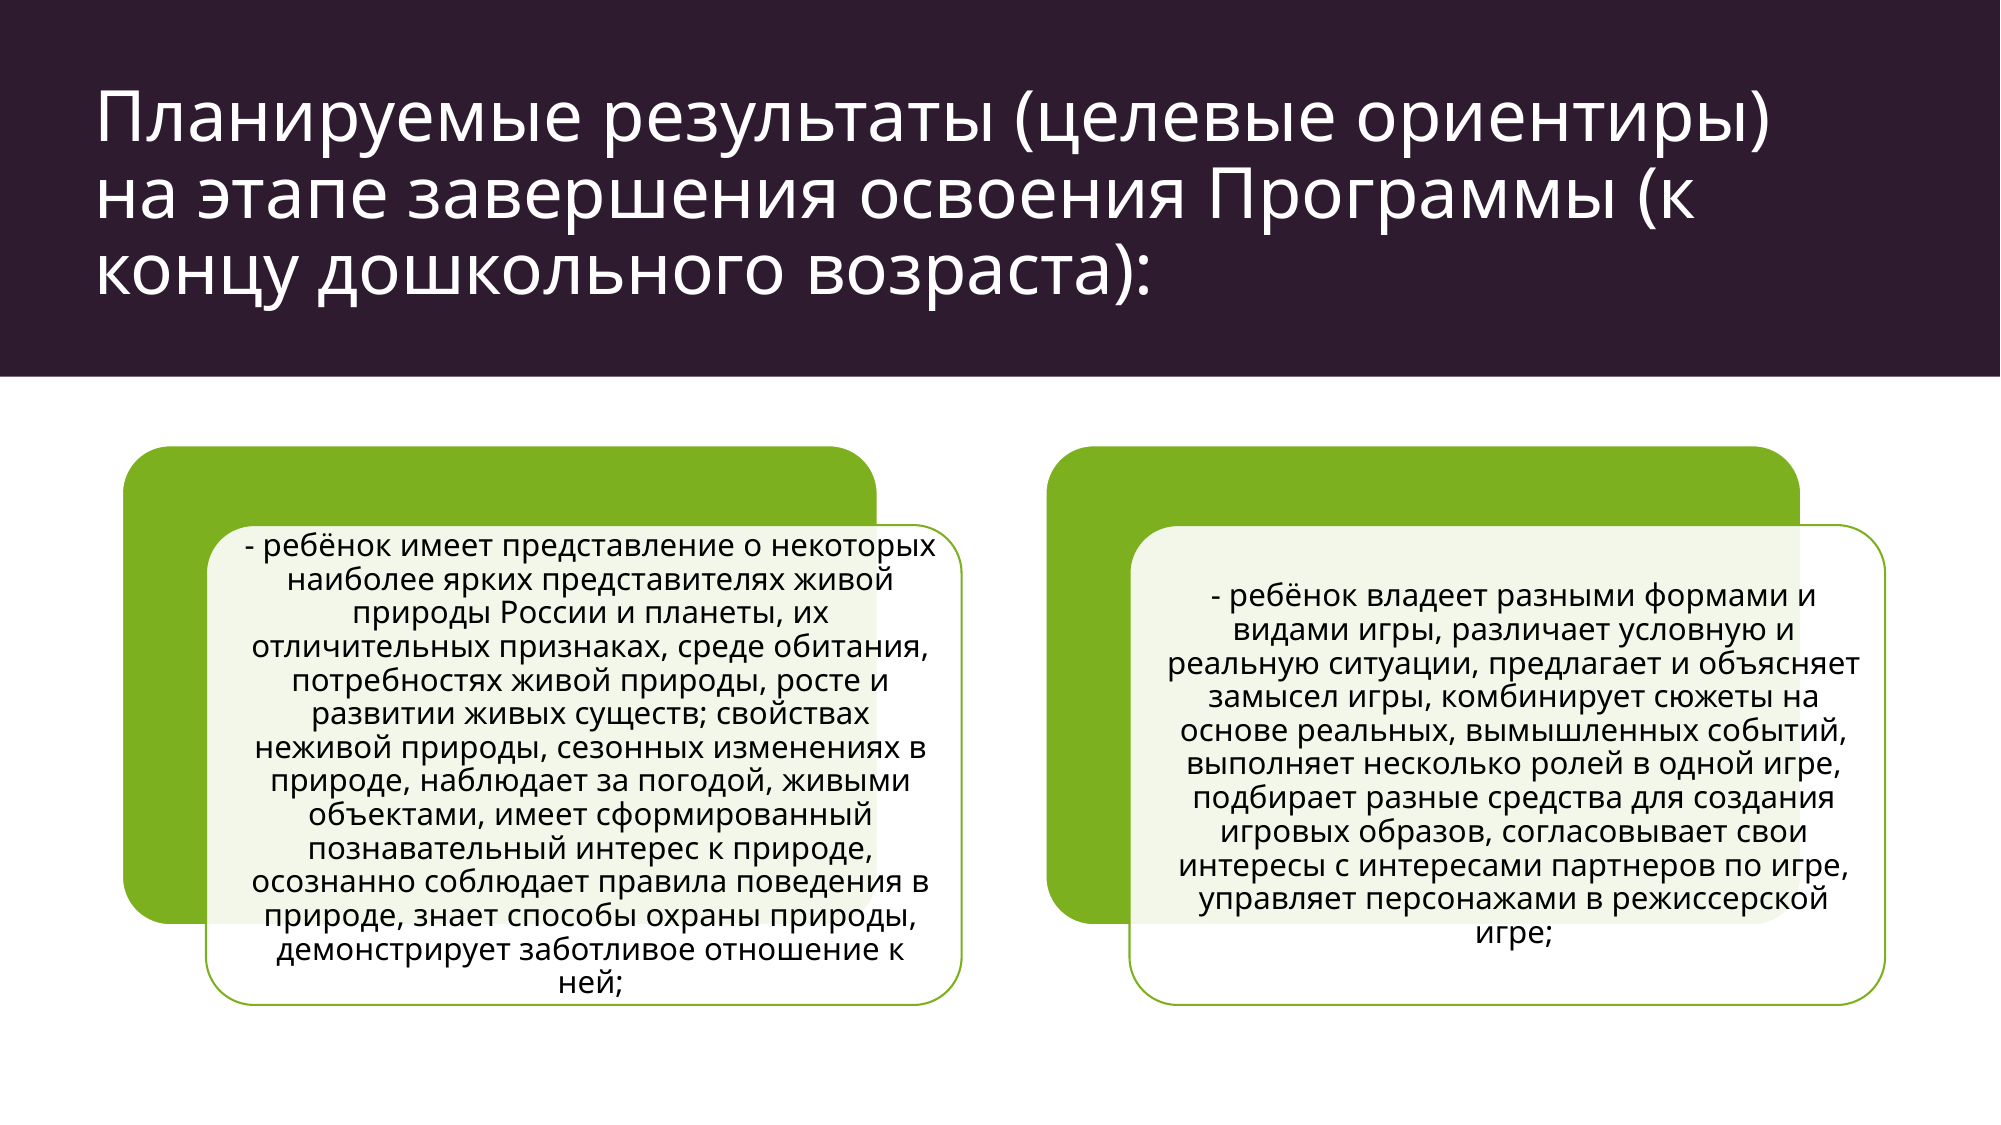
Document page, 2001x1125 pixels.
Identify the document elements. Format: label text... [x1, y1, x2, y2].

text_box [0, 378, 2000, 1125]
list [70, 445, 1937, 1006]
text_box [0, 0, 2000, 378]
title Планируемые результаты (целевые ориентиры) на этапе завершения освоения Программы (к концу дошкольного возраста): [79, 59, 1863, 318]
